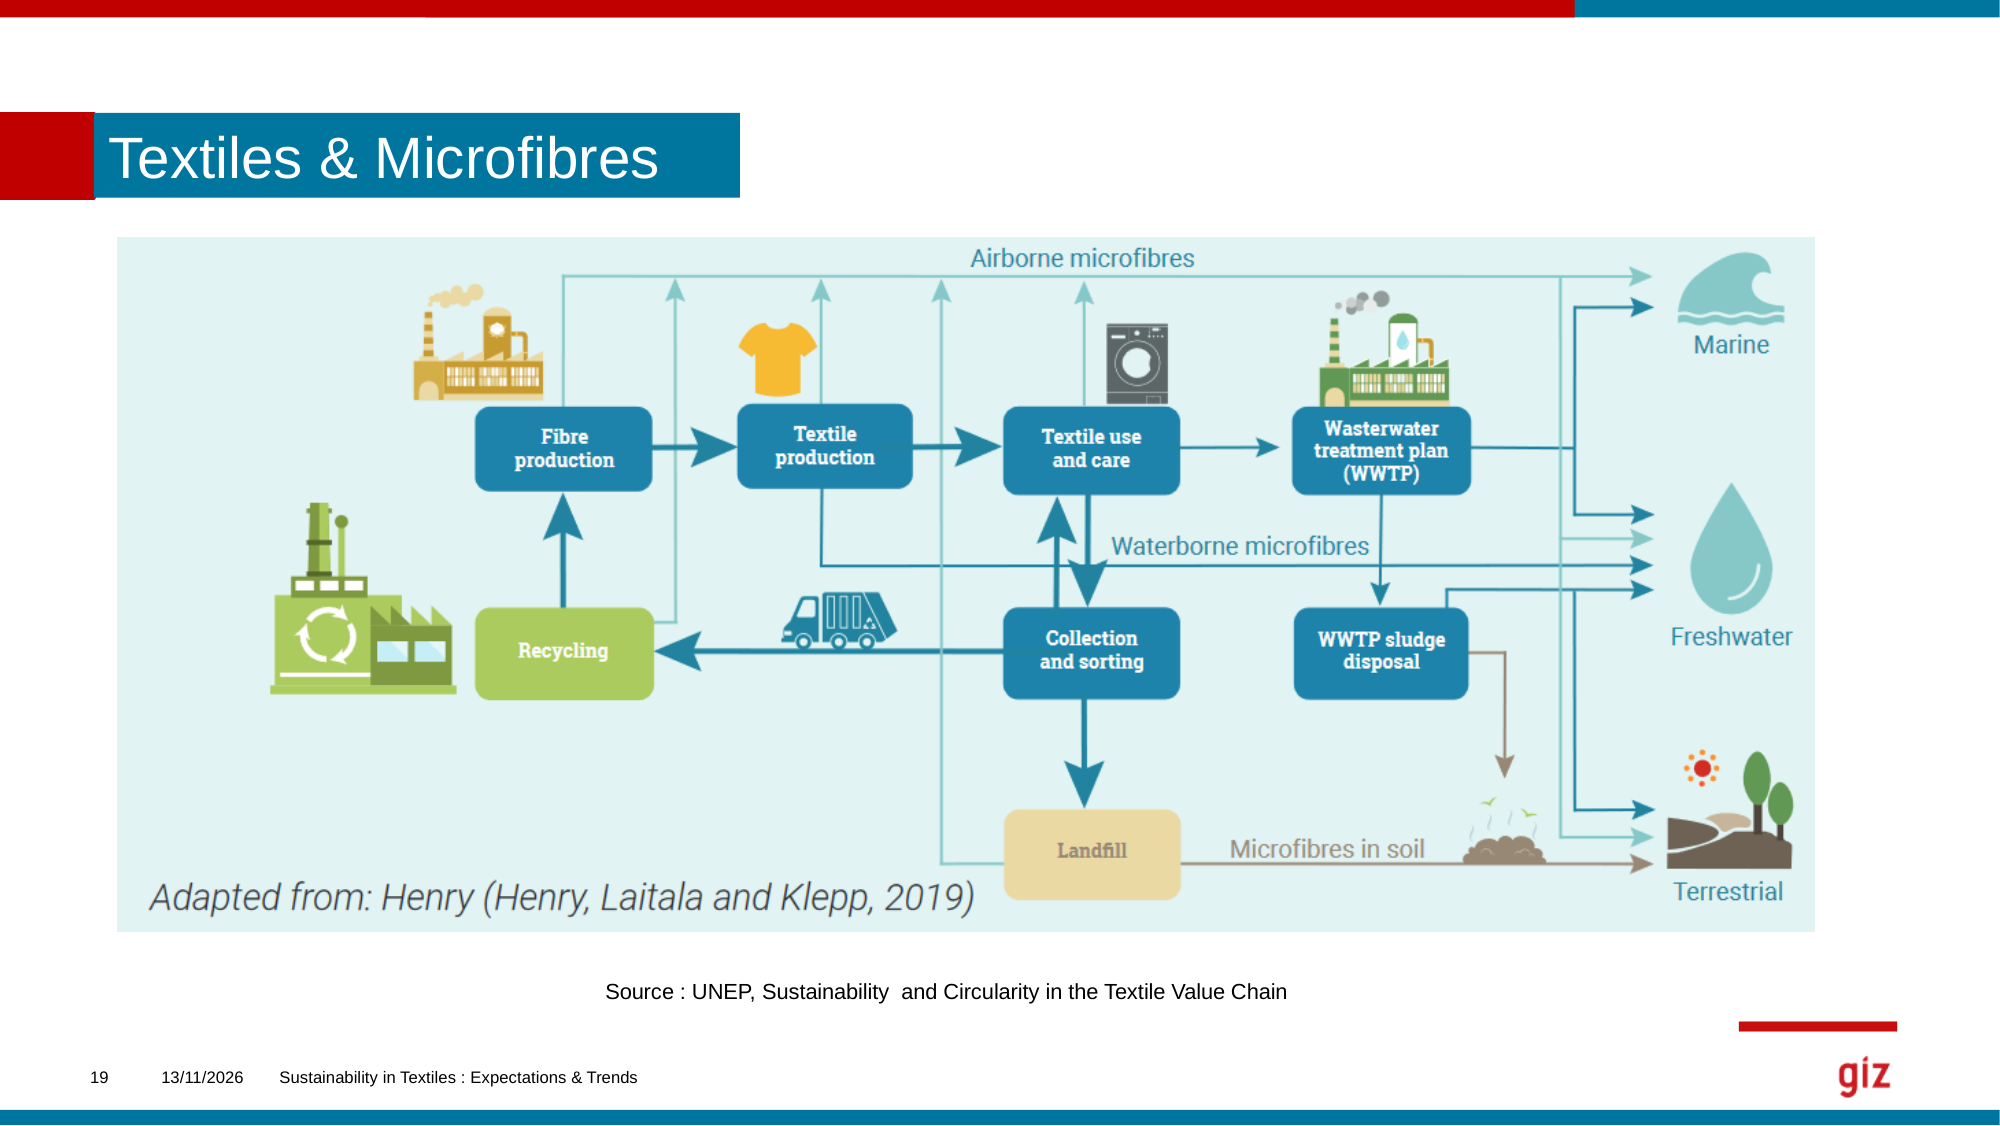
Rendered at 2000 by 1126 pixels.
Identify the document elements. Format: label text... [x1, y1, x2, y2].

text_box [0, 0, 1577, 19]
picture [1716, 997, 1913, 1109]
text_box [1577, 0, 2000, 19]
text_box [0, 1108, 2000, 1126]
footer Sustainability in Textiles : Expectations & Trends [279, 1058, 1000, 1087]
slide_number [161, 1058, 268, 1087]
text_box Source : UNEP, Sustainability and Circularity in the Textile Value Chain [605, 950, 1327, 1012]
slide_number 19 [90, 1058, 150, 1087]
text_box Textiles & Microfibres [93, 112, 740, 198]
picture [117, 237, 1815, 933]
text_box [0, 112, 96, 200]
